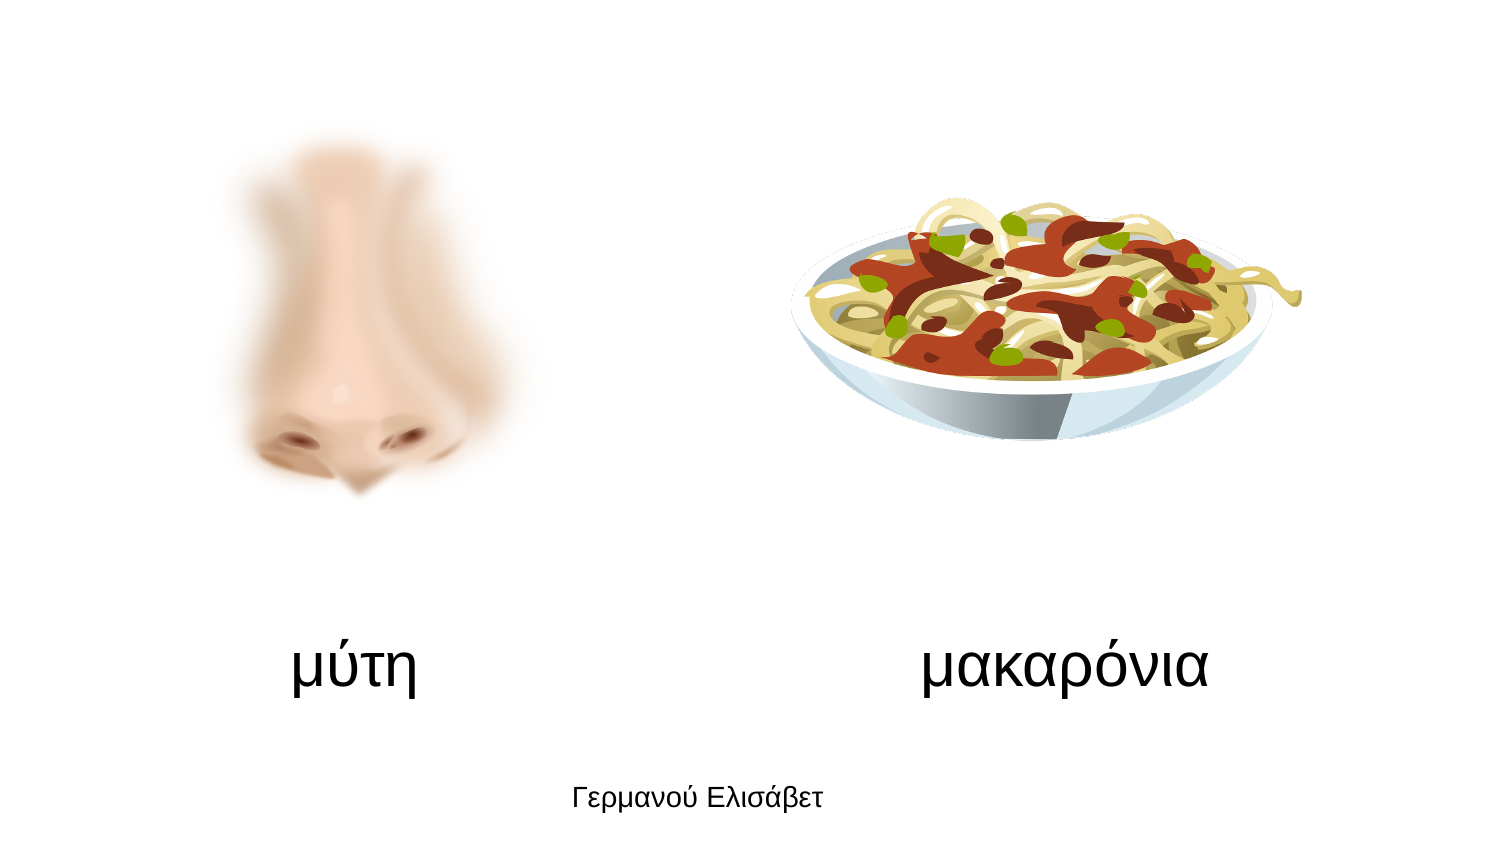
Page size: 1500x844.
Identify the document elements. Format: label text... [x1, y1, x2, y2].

picture [790, 191, 1303, 447]
text_box Γερμανού Ελισάβετ [532, 763, 946, 829]
text_box μύτη μακαρόνια [50, 609, 1466, 732]
picture [138, 103, 607, 535]
